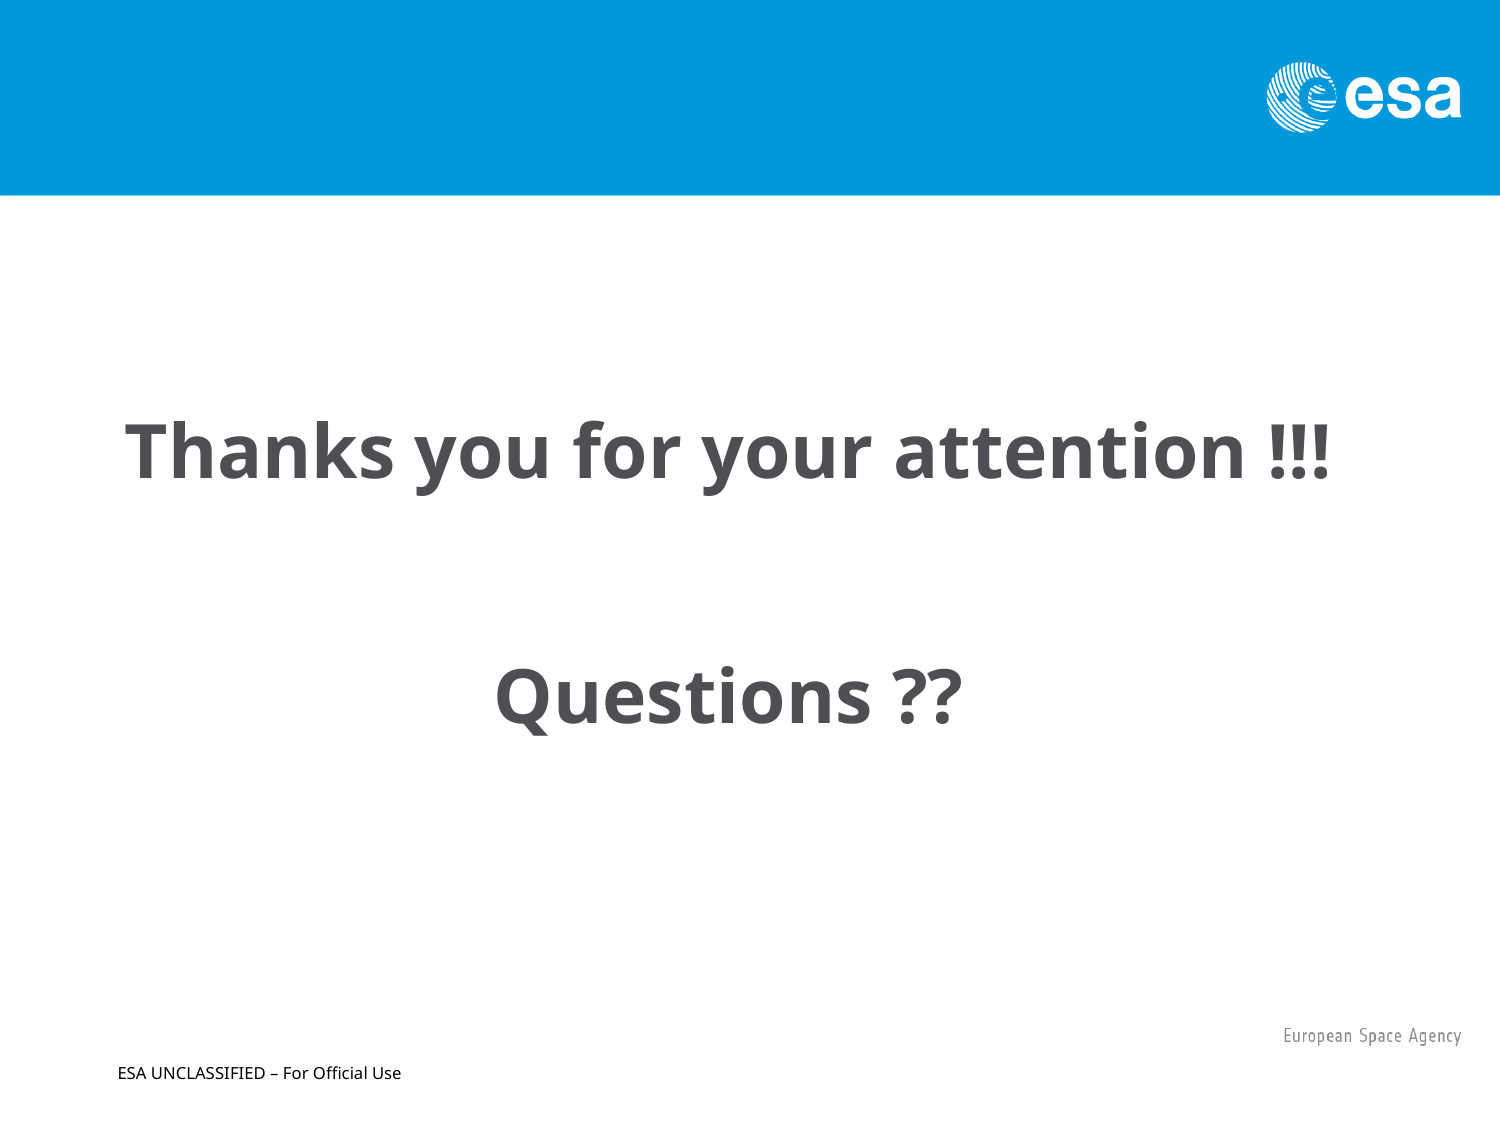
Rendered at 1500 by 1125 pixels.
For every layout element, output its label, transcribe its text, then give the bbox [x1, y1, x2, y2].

picture [1268, 102, 1275, 112]
picture [1272, 79, 1278, 94]
picture [1270, 85, 1274, 95]
picture [1279, 111, 1286, 117]
picture [1426, 78, 1460, 118]
picture [1283, 85, 1288, 95]
picture [1291, 98, 1300, 107]
picture [1264, 1020, 1500, 1059]
picture [1292, 111, 1300, 117]
list Thanks you for your attention !!! Questions ?? [101, 274, 1357, 983]
picture [1291, 126, 1299, 131]
picture [1268, 92, 1274, 103]
picture [1275, 98, 1284, 110]
picture [1346, 78, 1382, 118]
picture [1276, 74, 1280, 88]
picture [1279, 64, 1298, 86]
footer ESA UNCLASSIFIED – For Official Use [117, 1050, 1189, 1090]
picture [1287, 118, 1297, 125]
picture [1388, 78, 1420, 118]
